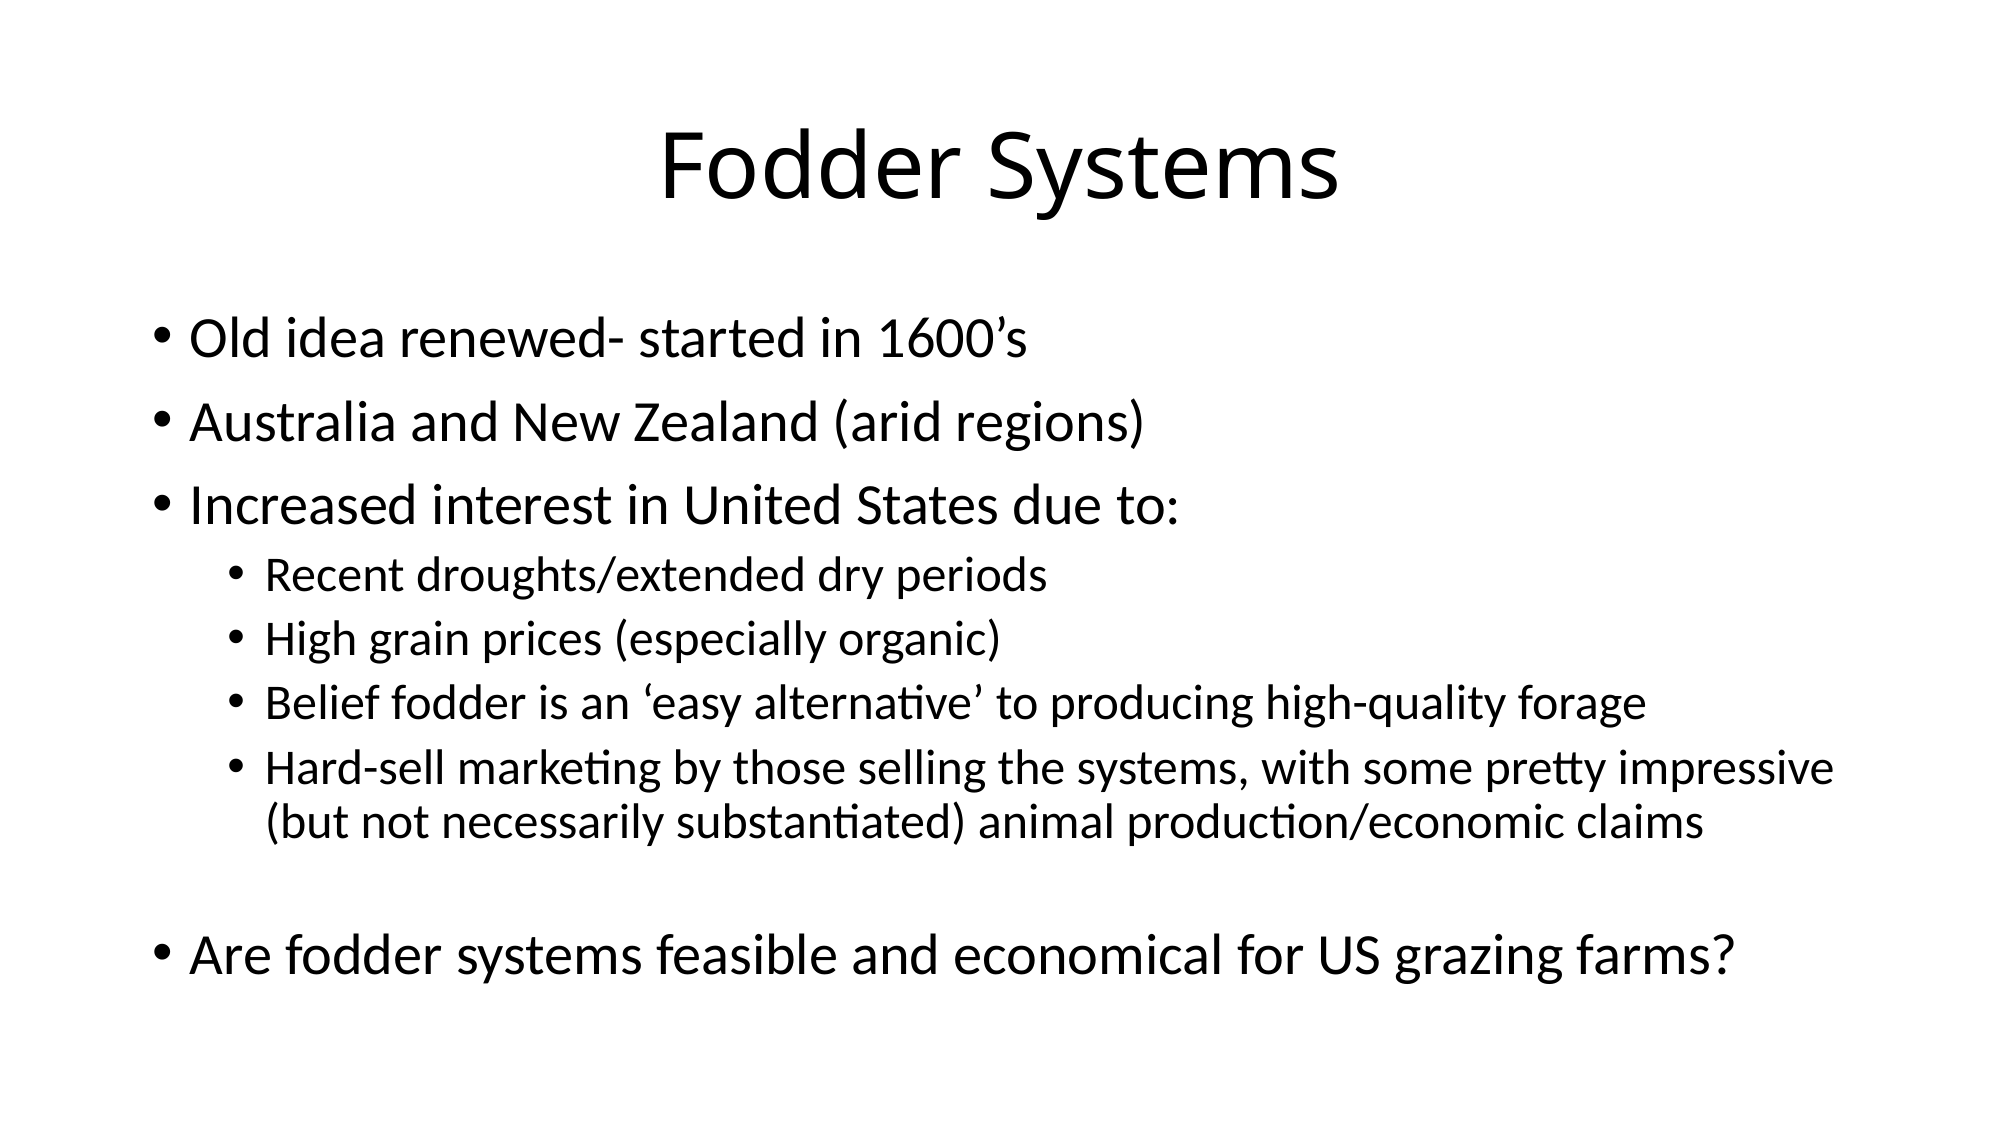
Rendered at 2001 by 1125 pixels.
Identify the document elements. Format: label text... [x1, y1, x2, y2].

list Old idea renewed- started in 1600’s Australia and New Zealand (arid regions) Increased interest in United States due to: Recent droughts/extended dry periods High grain prices (especially organic) Belief fodder is an ‘easy alternative’ to producing high-quality forage Hard-sell marketing by those selling the systems, with some pretty impressive (but not necessarily substantiated) animal production/economic claims Are fodder systems feasible and economical for US grazing farms? [137, 299, 1863, 1014]
title Fodder Systems [137, 59, 1863, 278]
